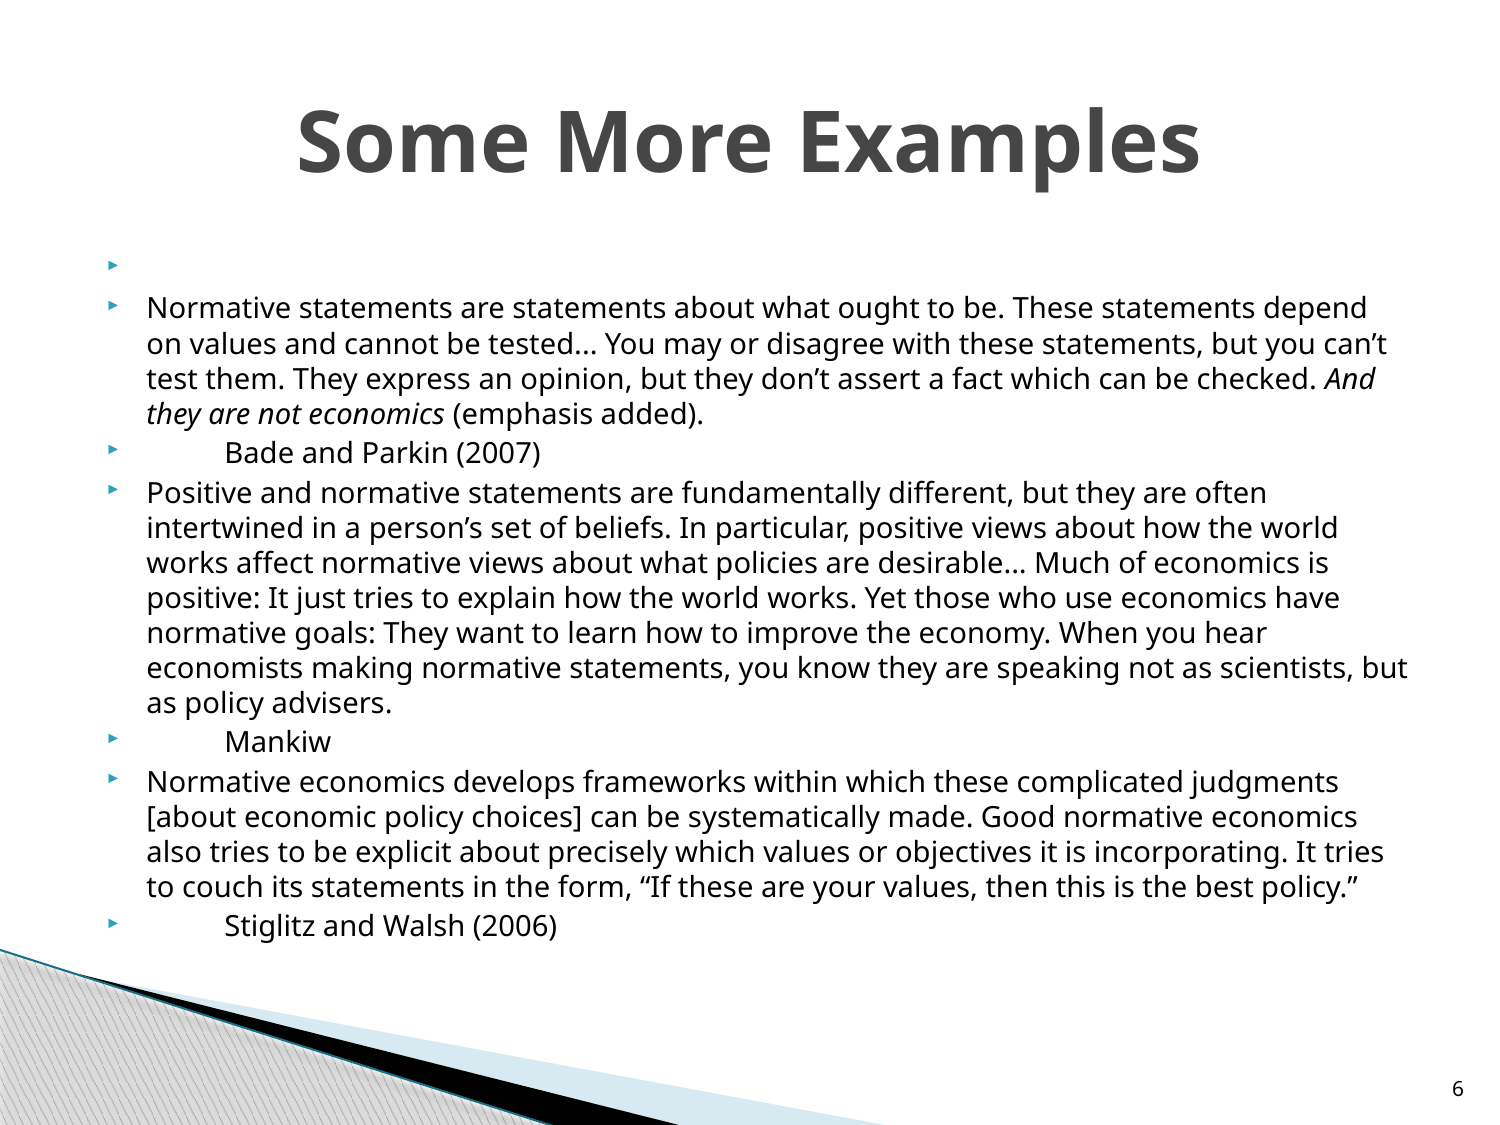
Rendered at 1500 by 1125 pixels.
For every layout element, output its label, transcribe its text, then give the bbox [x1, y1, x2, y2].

title Some More Examples [75, 45, 1425, 233]
list Normative statements are statements about what ought to be. These statements depend on values and cannot be tested... You may or disagree with these statements, but you can’t test them. They express an opinion, but they don’t assert a fact which can be checked. And they are not economics (emphasis added). Bade and Parkin (2007) Positive and normative statements are fundamentally different, but they are often intertwined in a person’s set of beliefs. In particular, positive views about how the world works affect normative views about what policies are desirable... Much of economics is positive: It just tries to explain how the world works. Yet those who use economics have normative goals: They want to learn how to improve the economy. When you hear economists making normative statements, you know they are speaking not as scientists, but as policy advisers. Mankiw Normative economics develops frameworks within which these complicated judgments [about economic policy choices] can be systematically made. Good normative economics also tries to be explicit about precisely which values or objectives it is incorporating. It tries to couch its statements in the form, “If these are your values, then this is the best policy.” Stiglitz and Walsh (2006) [75, 243, 1425, 986]
slide_number 6 [1418, 1051, 1479, 1112]
